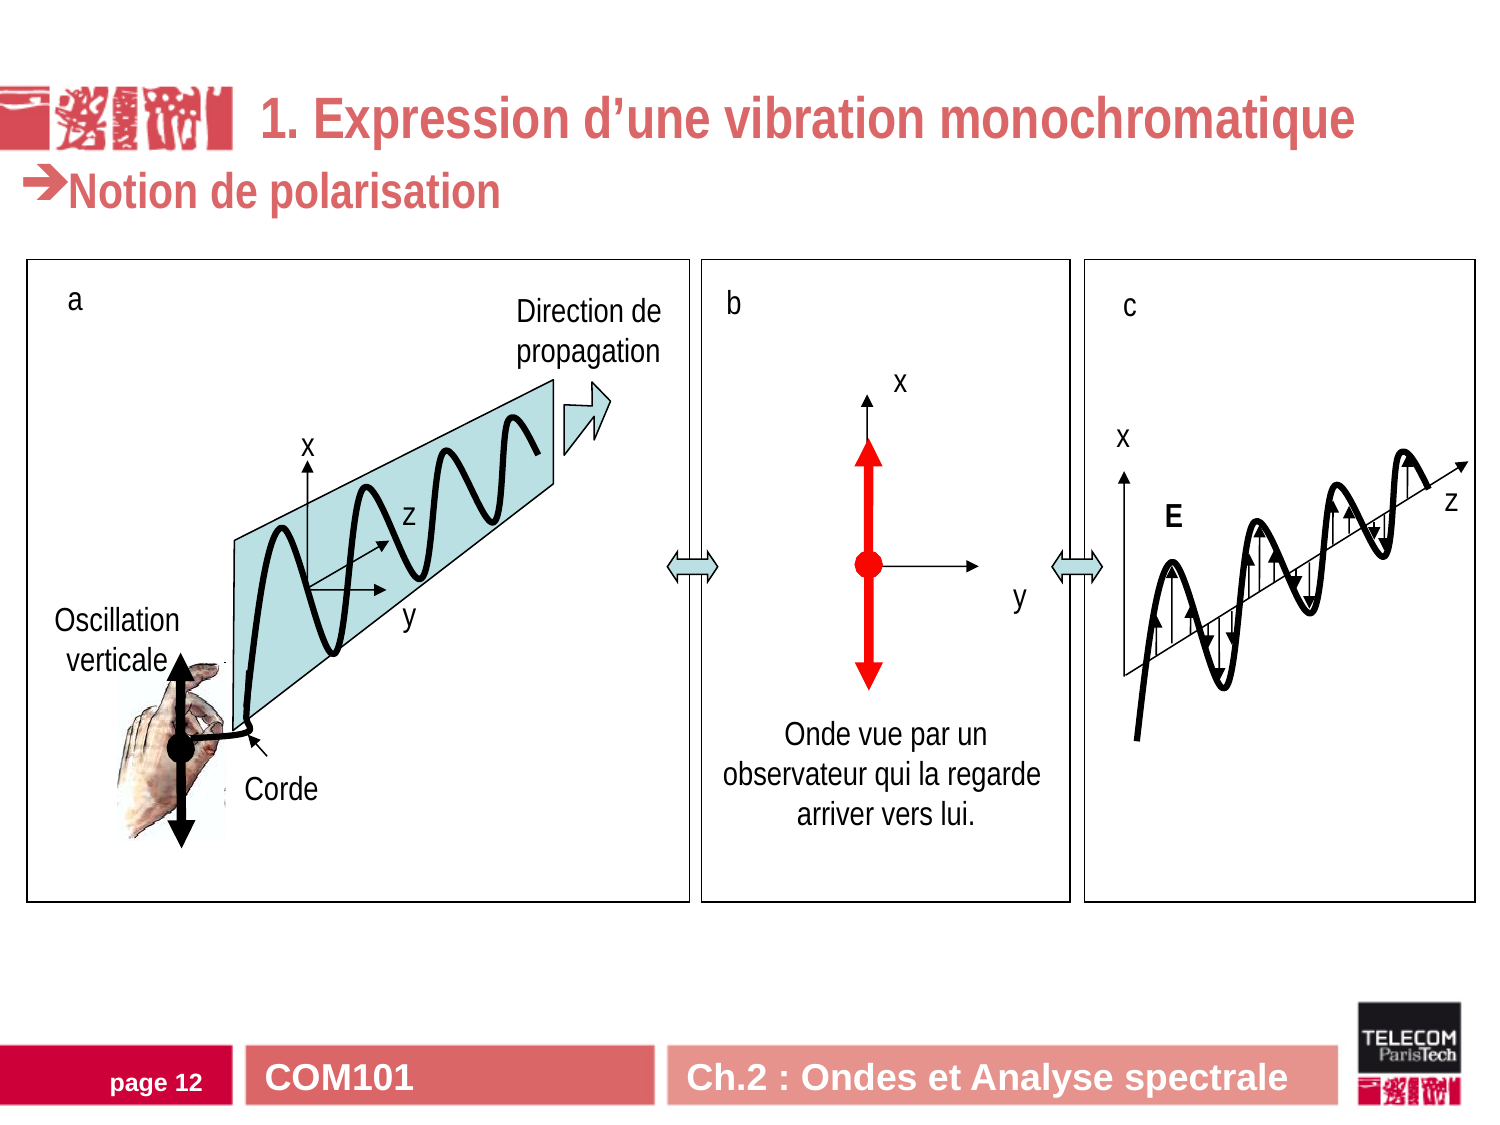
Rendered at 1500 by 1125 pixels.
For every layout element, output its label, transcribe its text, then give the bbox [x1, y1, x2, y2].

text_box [26, 259, 1476, 903]
text_box 1. Expression d’une vibration monochromatique [245, 72, 1458, 163]
picture [0, 0, 1500, 1125]
slide_number page 11 [94, 1058, 232, 1107]
text_box Notion de polarisation [4, 150, 517, 226]
text_box COM101 Ch.2 : Ondes et Analyse spectrale [249, 1045, 1463, 1111]
